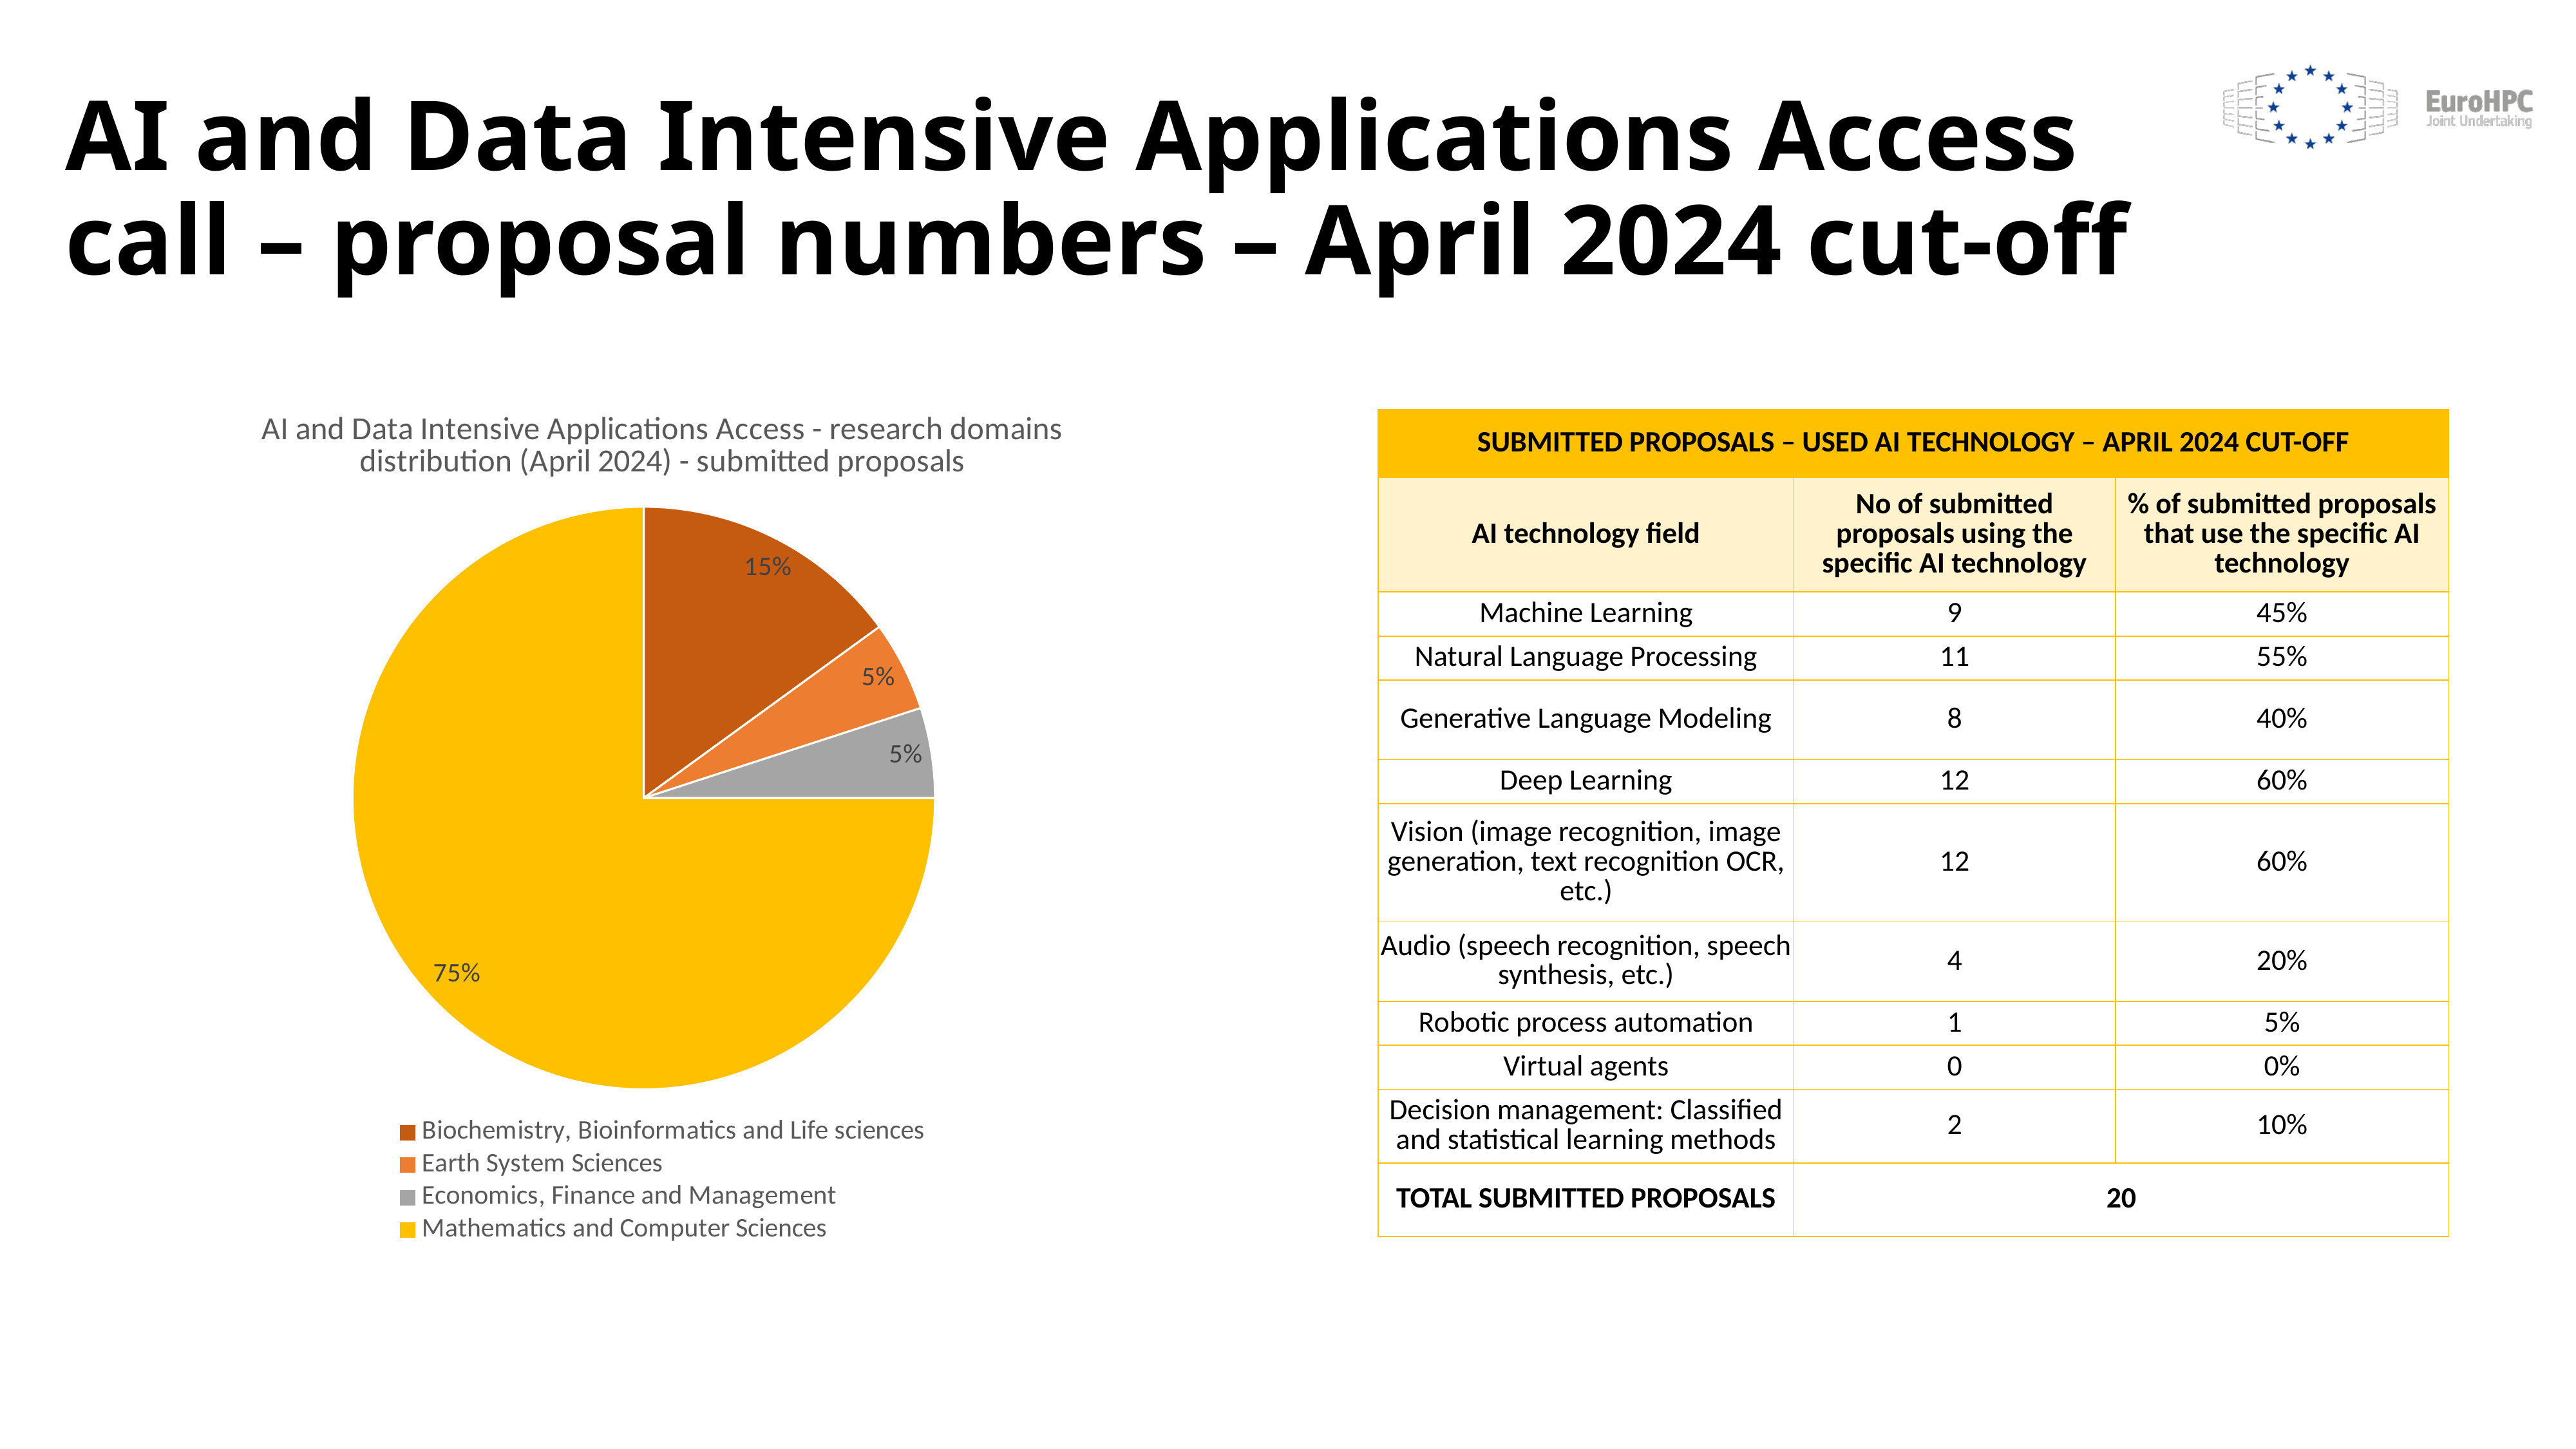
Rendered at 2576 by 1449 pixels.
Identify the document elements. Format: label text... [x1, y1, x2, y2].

table_cell Deep Learning [1379, 760, 1794, 803]
table_cell 10% [2116, 1090, 2448, 1162]
table_cell 60% [2116, 804, 2448, 922]
table_cell Robotic process automation [1379, 1002, 1794, 1045]
title AI and Data Intensive Applications Access call – proposal numbers – April 2024 cut-off [55, 51, 2193, 332]
table_cell 4 [1794, 922, 2115, 1001]
table_cell No of submitted proposals using the specific AI technology [1794, 478, 2115, 591]
table_cell 20 [1794, 1164, 2448, 1236]
table_cell Audio (speech recognition, speech synthesis, etc.) [1379, 922, 1794, 1001]
table_cell 20% [2116, 922, 2448, 1001]
table_cell 45% [2116, 592, 2448, 636]
table_cell 9 [1794, 592, 2115, 636]
table_cell 40% [2116, 681, 2448, 759]
table_cell 2 [1794, 1090, 2115, 1162]
picture [2219, 5, 2536, 191]
table_header SUBMITTED PROPOSALS – USED AI TECHNOLOGY – APRIL 2024 CUT-OFF [1379, 410, 2448, 477]
table_cell 60% [2116, 760, 2448, 803]
table_cell 12 [1794, 760, 2115, 803]
table_cell 1 [1794, 1002, 2115, 1045]
table_cell % of submitted proposals that use the specific AI technology [2116, 478, 2448, 591]
table_cell 55% [2116, 637, 2448, 679]
table_cell 0 [1794, 1046, 2115, 1089]
table_cell 12 [1794, 804, 2115, 922]
table_cell Natural Language Processing [1379, 637, 1794, 679]
table_cell 8 [1794, 681, 2115, 759]
table_cell AI technology field [1379, 478, 1794, 591]
table_cell Virtual agents [1379, 1046, 1794, 1089]
table_cell Decision management: Classified and statistical learning methods [1379, 1090, 1794, 1162]
table_cell Machine Learning [1379, 592, 1794, 636]
chart [127, 383, 1198, 1249]
table_cell TOTAL SUBMITTED PROPOSALS [1379, 1164, 1794, 1236]
table_cell 11 [1794, 637, 2115, 679]
table_cell 0% [2116, 1046, 2448, 1089]
table_cell Generative Language Modeling [1379, 681, 1794, 759]
table_cell 5% [2116, 1002, 2448, 1045]
table_cell Vision (image recognition, image generation, text recognition OCR, etc.) [1379, 804, 1794, 922]
